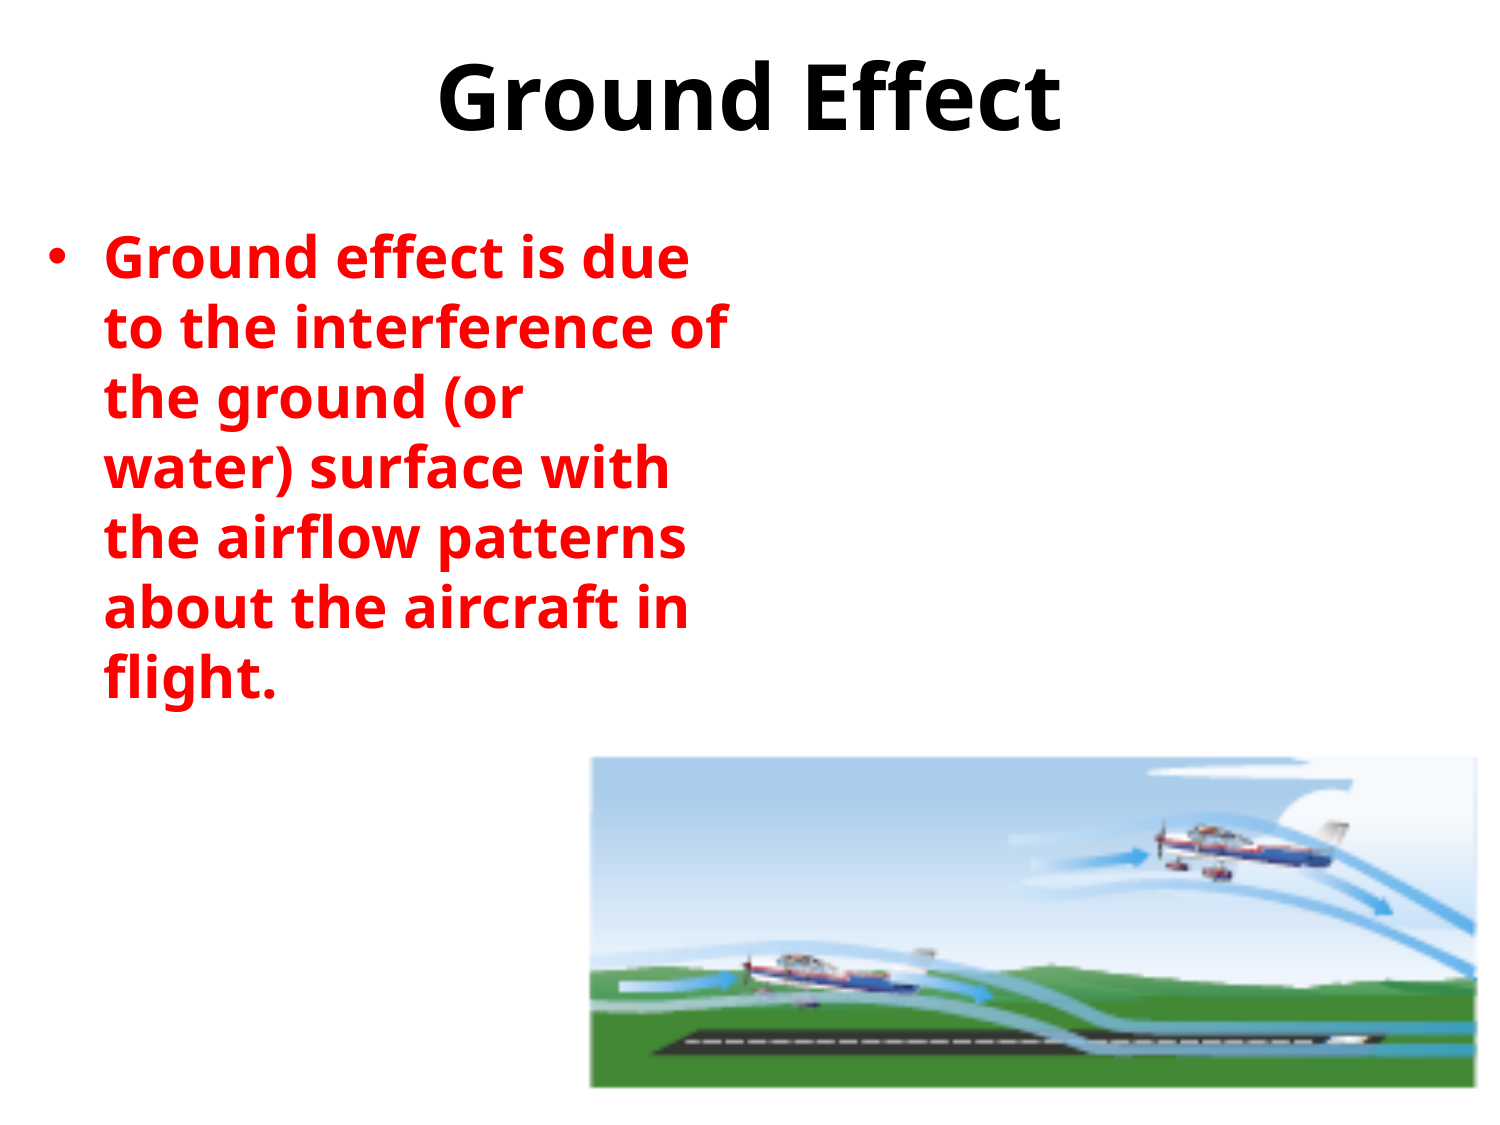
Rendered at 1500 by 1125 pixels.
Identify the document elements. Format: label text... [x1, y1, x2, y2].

title Ground Effect [75, 0, 1425, 188]
picture [579, 718, 1497, 1101]
text_box Ground effect is due to the interference of the ground (or water) surface with the airflow patterns about the aircraft in flight. [32, 212, 744, 718]
